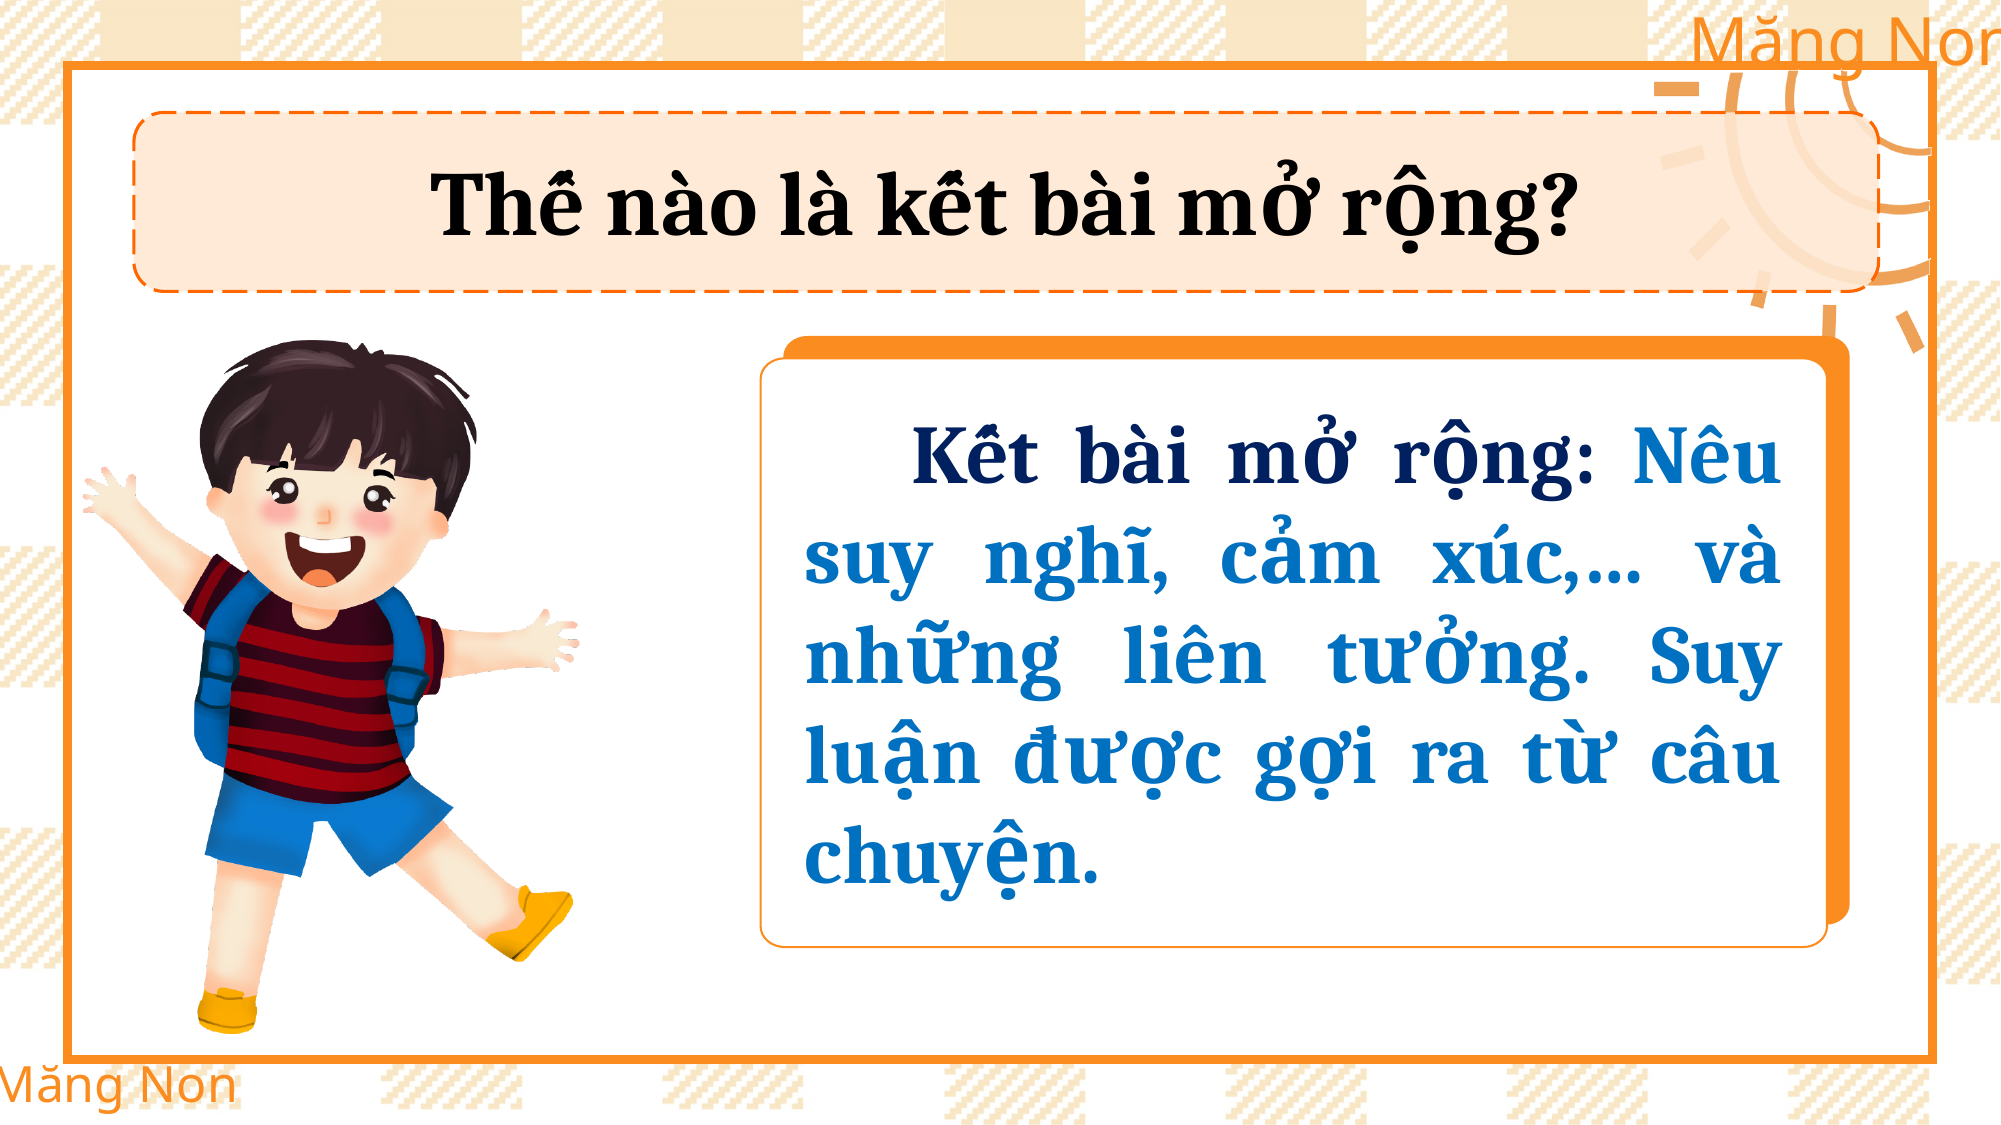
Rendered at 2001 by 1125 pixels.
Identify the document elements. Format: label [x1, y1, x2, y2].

text_box [133, 112, 1879, 292]
text_box [760, 335, 1850, 948]
picture [0, 0, 2001, 1125]
